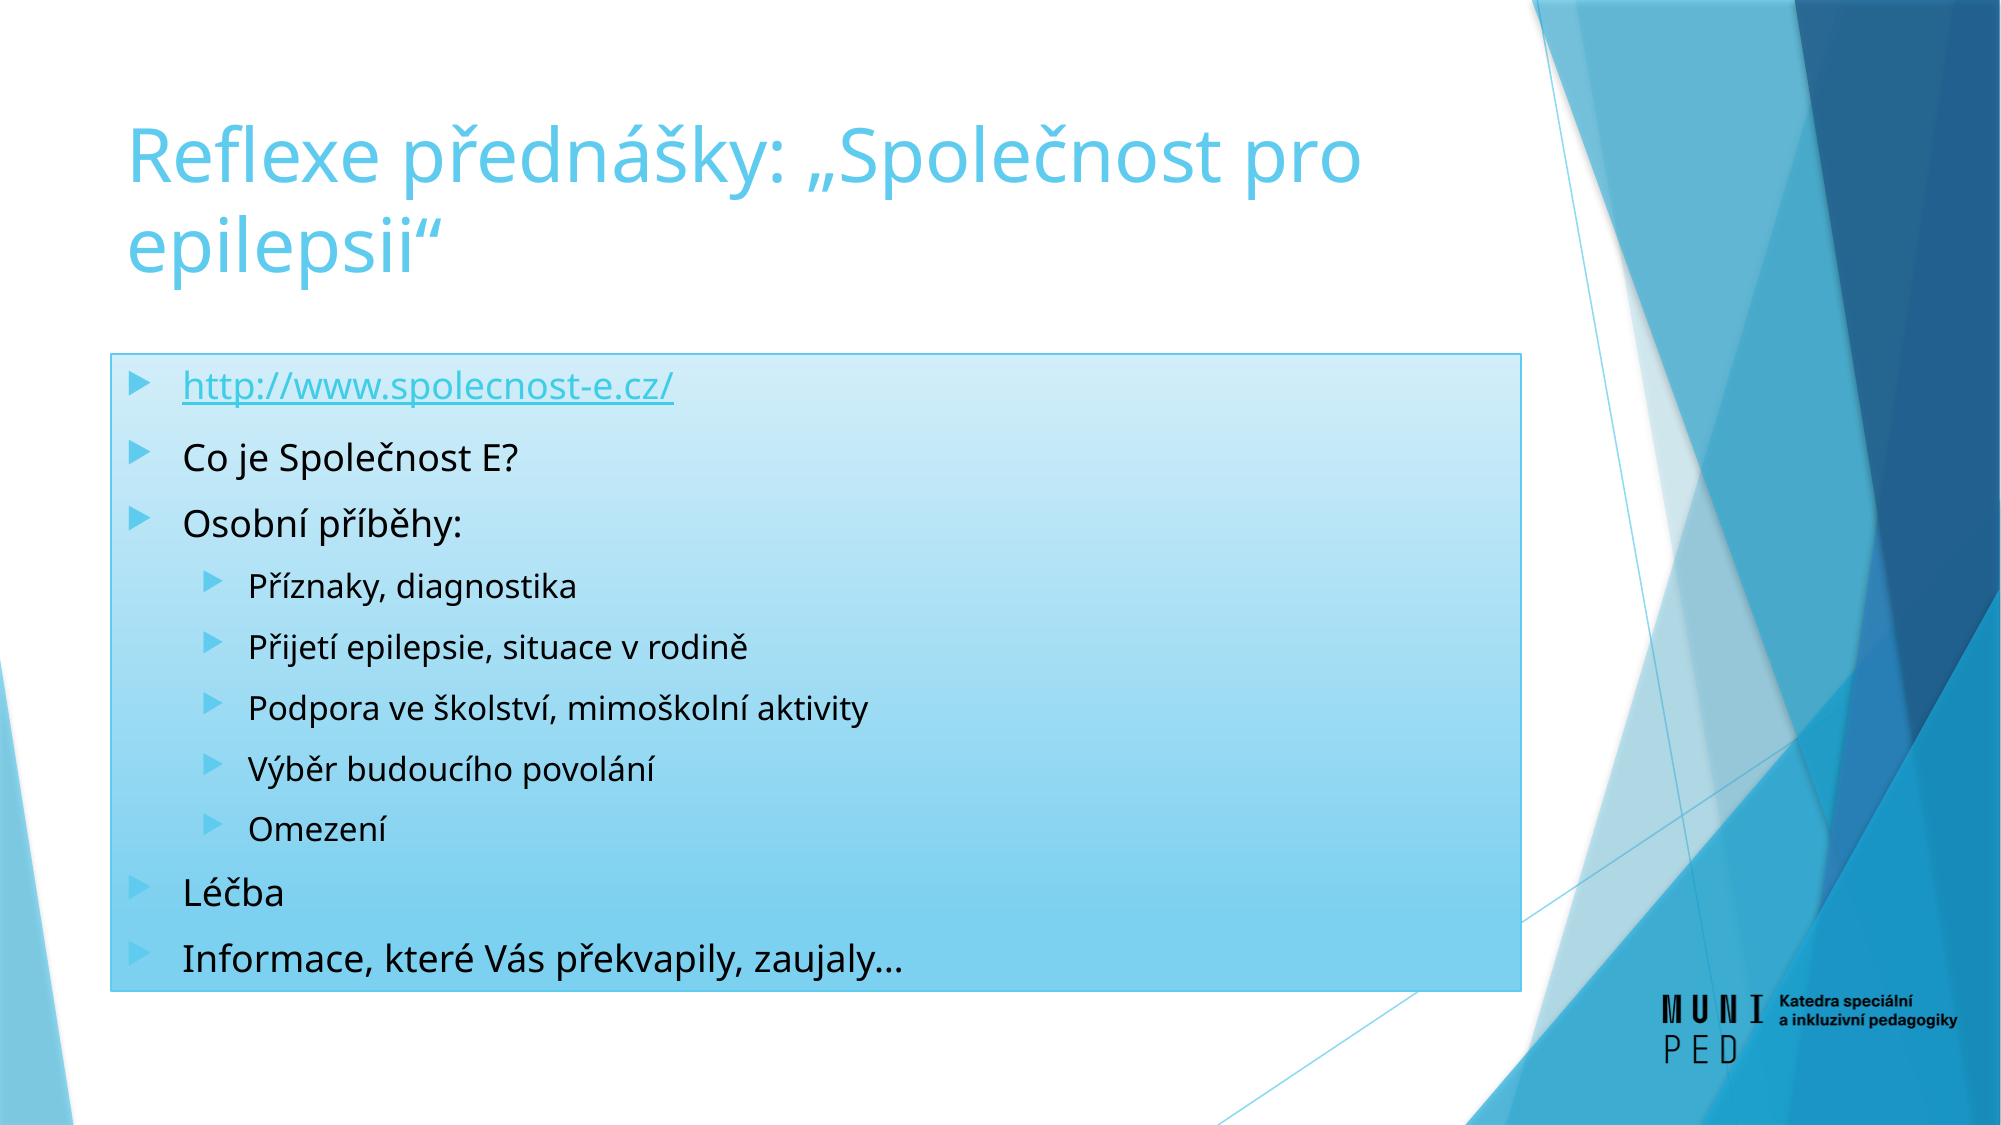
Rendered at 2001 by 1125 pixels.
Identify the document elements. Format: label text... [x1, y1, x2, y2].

list http://www.spolecnost-e.cz/ Co je Společnost E? Osobní příběhy: Příznaky, diagnostika Přijetí epilepsie, situace v rodině Podpora ve školství, mimoškolní aktivity Výběr budoucího povolání Omezení Léčba Informace, které Vás překvapily, zaujaly… [110, 353, 1522, 992]
title Reflexe přednášky: „Společnost pro epilepsii“ [111, 99, 1522, 317]
picture [1644, 976, 1976, 1082]
